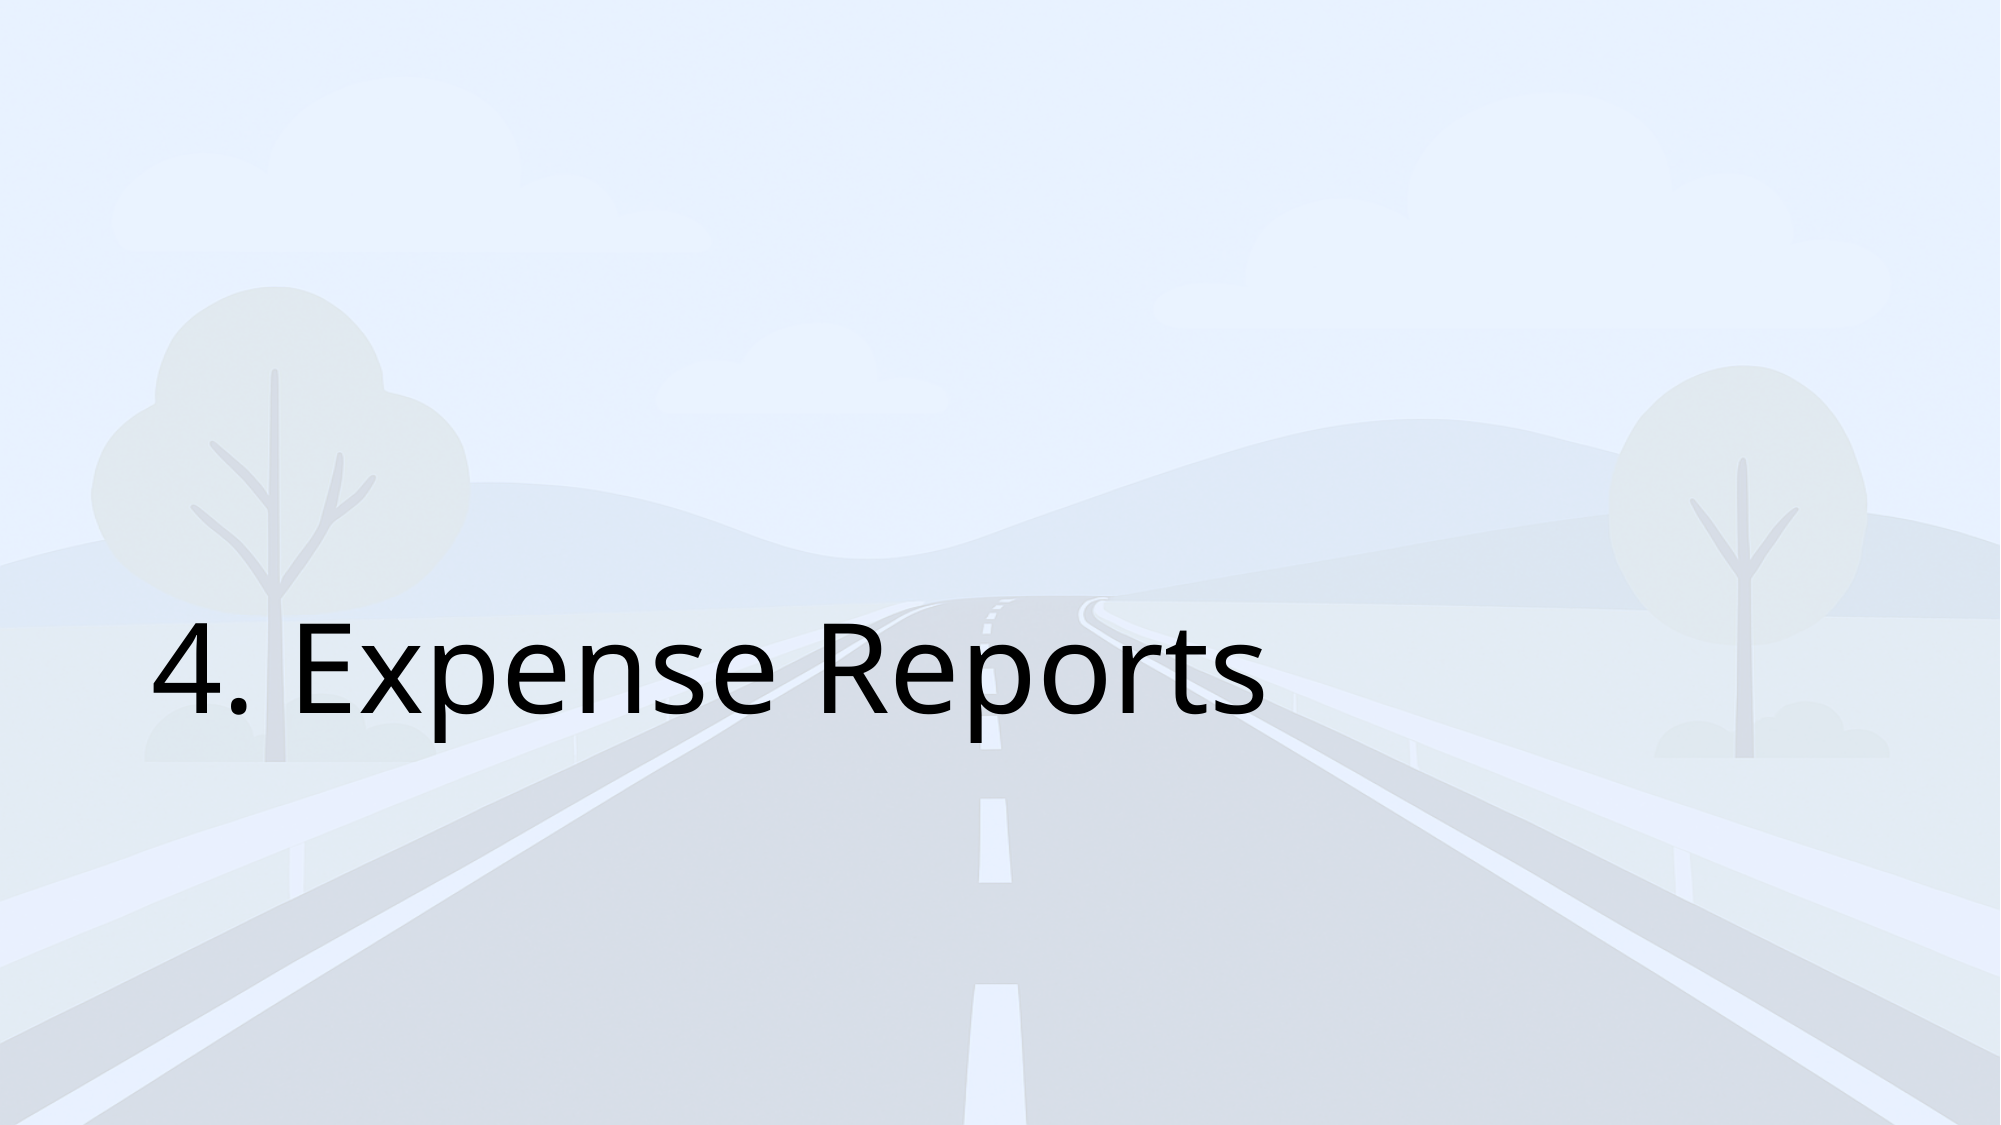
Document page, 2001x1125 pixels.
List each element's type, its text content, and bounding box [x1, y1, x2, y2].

title 4. Expense Reports [136, 280, 1862, 749]
